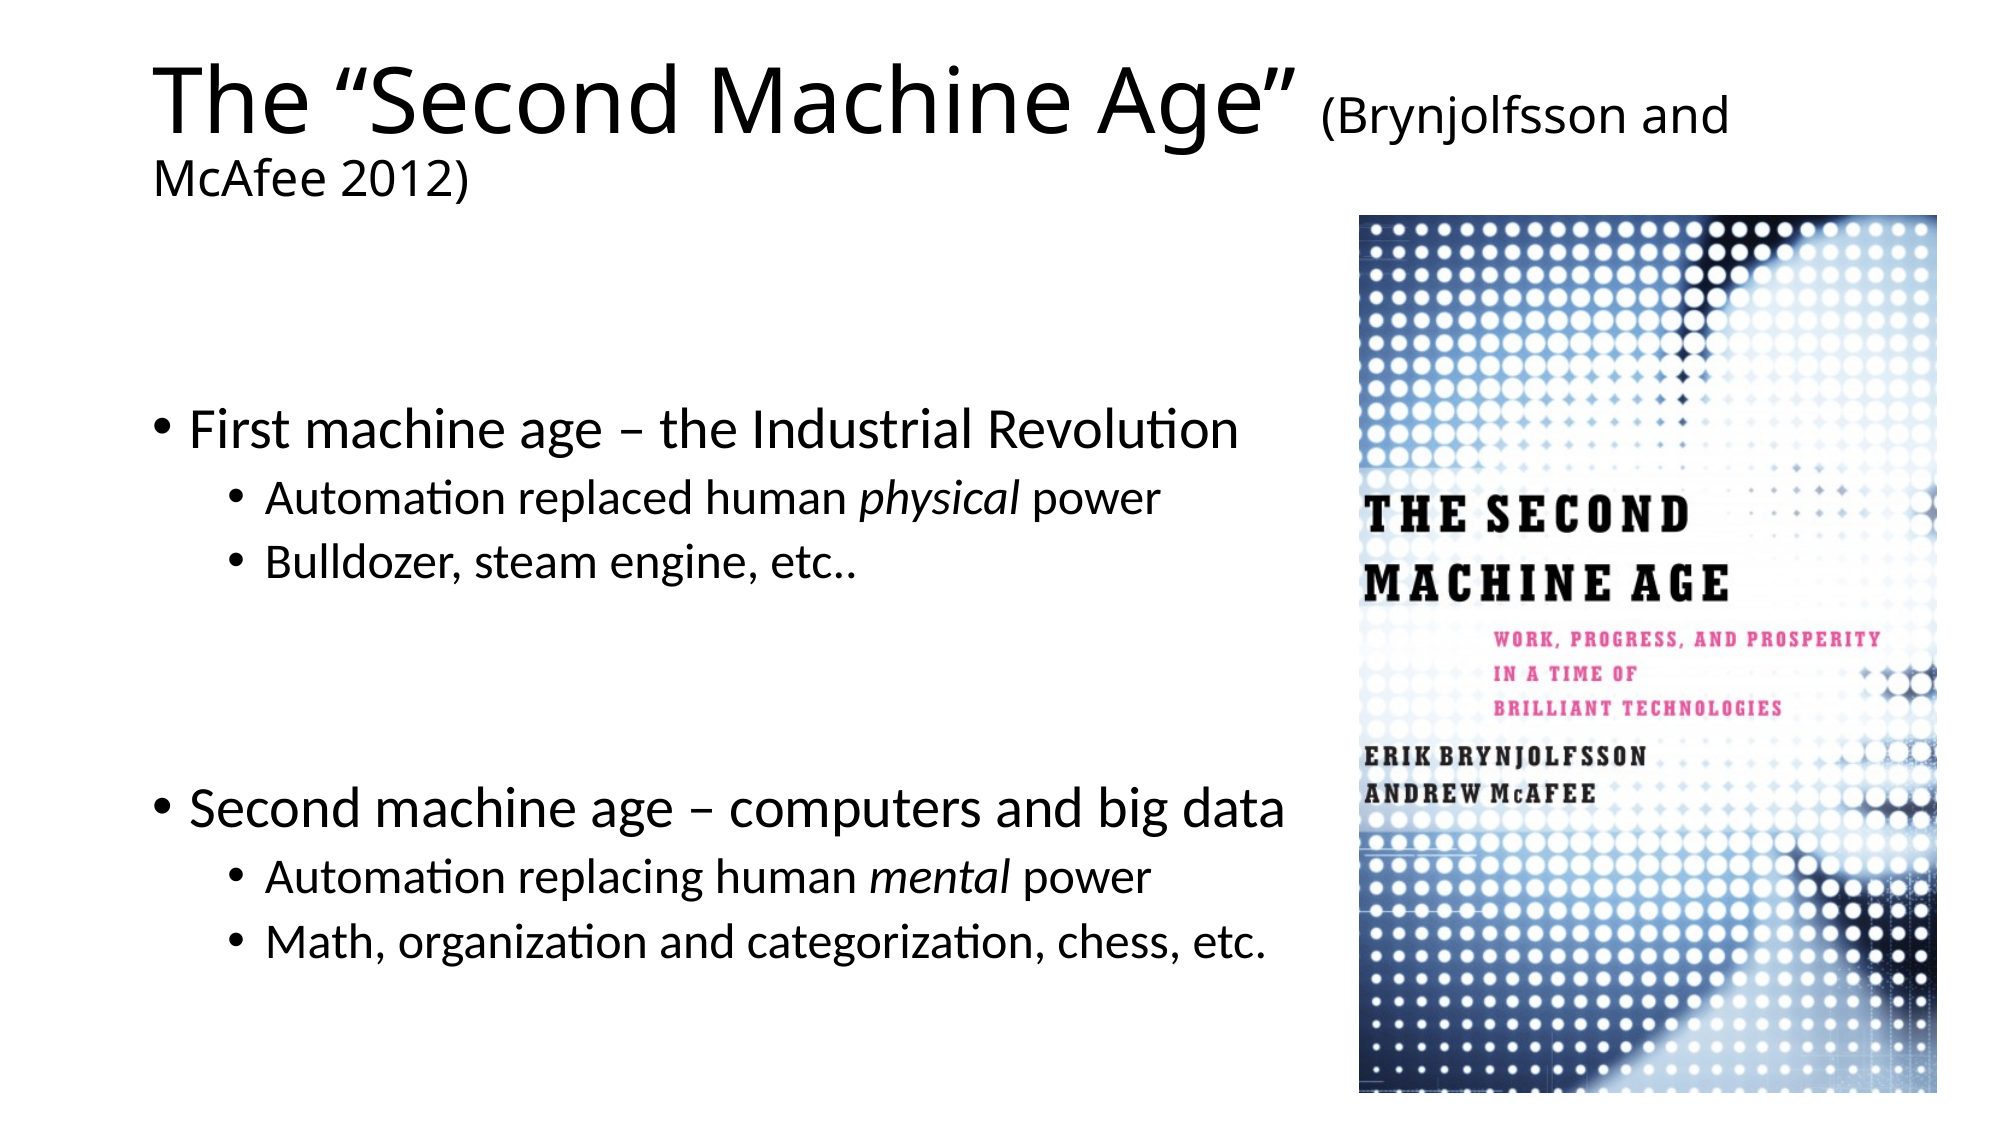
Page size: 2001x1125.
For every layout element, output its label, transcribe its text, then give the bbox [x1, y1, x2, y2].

list First machine age – the Industrial Revolution Automation replaced human physical power Bulldozer, steam engine, etc.. Second machine age – computers and big data Automation replacing human mental power Math, organization and categorization, chess, etc. [137, 299, 1318, 1014]
picture [1359, 215, 1937, 1093]
title The “Second Machine Age” (Brynjolfsson and McAfee 2012) [137, 59, 1863, 202]
